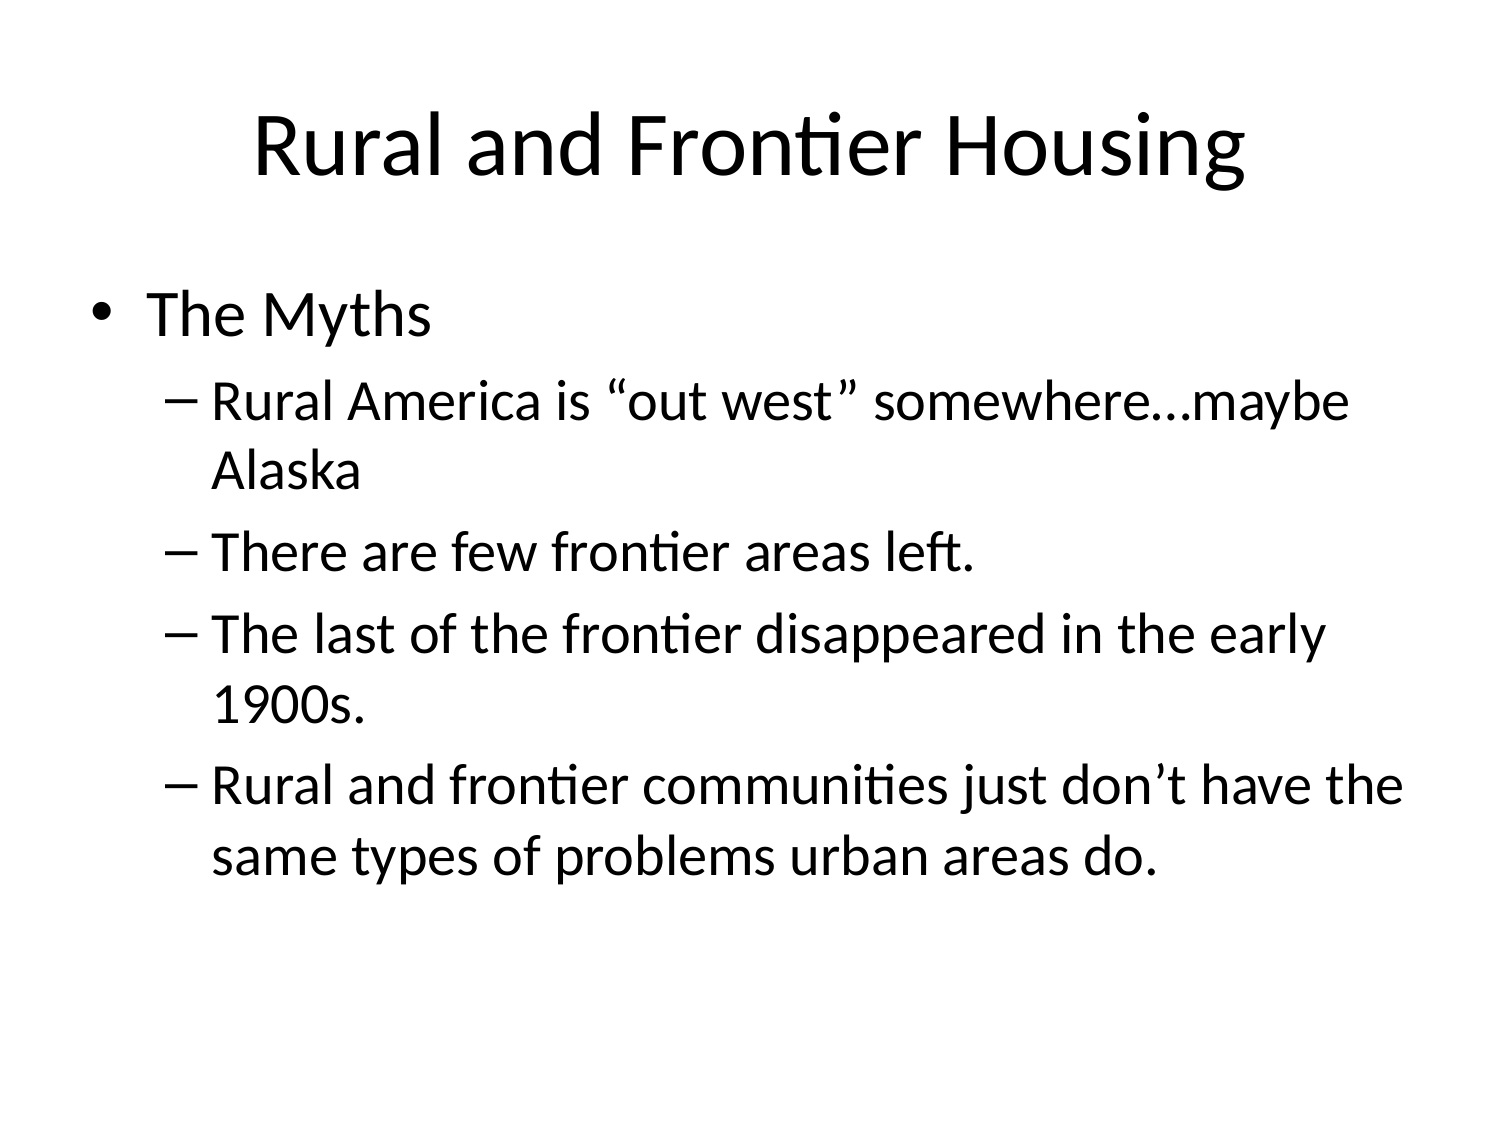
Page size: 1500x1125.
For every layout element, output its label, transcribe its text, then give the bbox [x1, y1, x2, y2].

title Rural and Frontier Housing [75, 45, 1425, 233]
list The Myths Rural America is “out west” somewhere…maybe Alaska There are few frontier areas left. The last of the frontier disappeared in the early 1900s. Rural and frontier communities just don’t have the same types of problems urban areas do. [75, 262, 1425, 1005]
